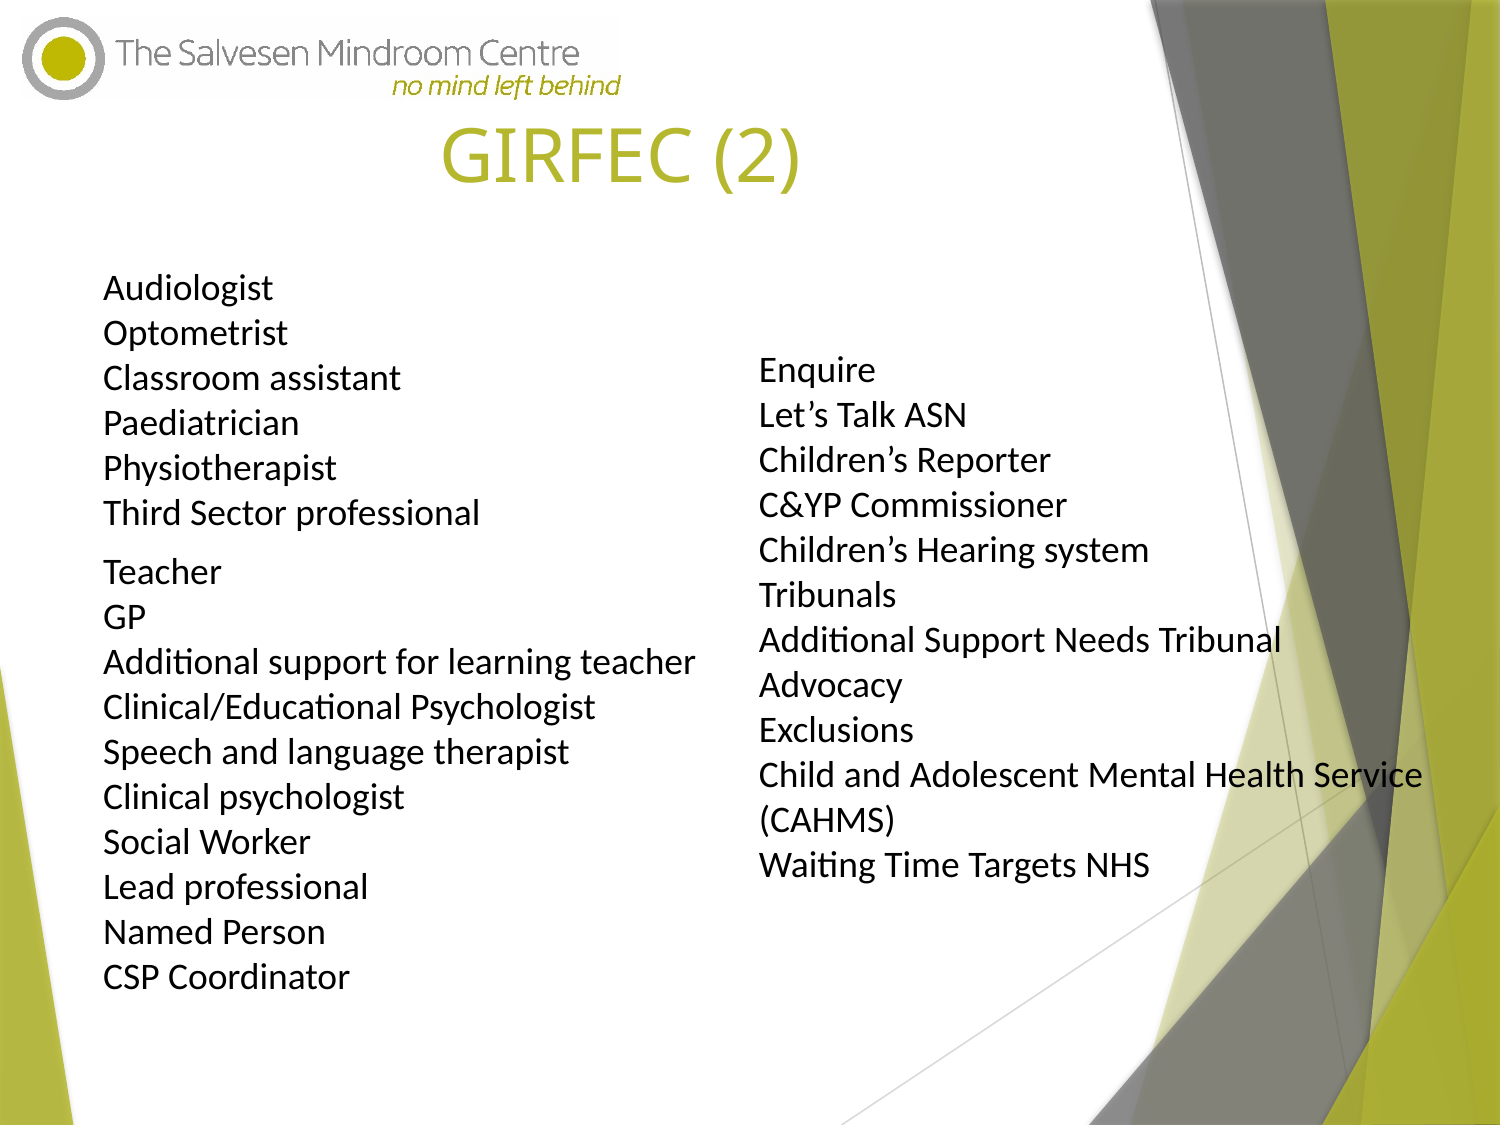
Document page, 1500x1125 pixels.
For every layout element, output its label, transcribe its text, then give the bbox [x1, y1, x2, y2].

text_box Teacher GP Additional support for learning teacher Clinical/Educational Psychologist Speech and language therapist Clinical psychologist Social Worker Lead professional Named Person CSP Coordinator [88, 539, 839, 1004]
picture [22, 17, 621, 100]
text_box Audiologist Optometrist Classroom assistant Paediatrician Physiotherapist Third Sector professional [88, 255, 839, 539]
text_box Enquire Let’s Talk ASN Children’s Reporter C&YP Commissioner Children’s Hearing system Tribunals Additional Support Needs Tribunal Advocacy Exclusions Child and Adolescent Mental Health Service (CAHMS) Waiting Time Targets NHS [744, 337, 1495, 893]
title GIRFEC (2) [99, 99, 1142, 208]
